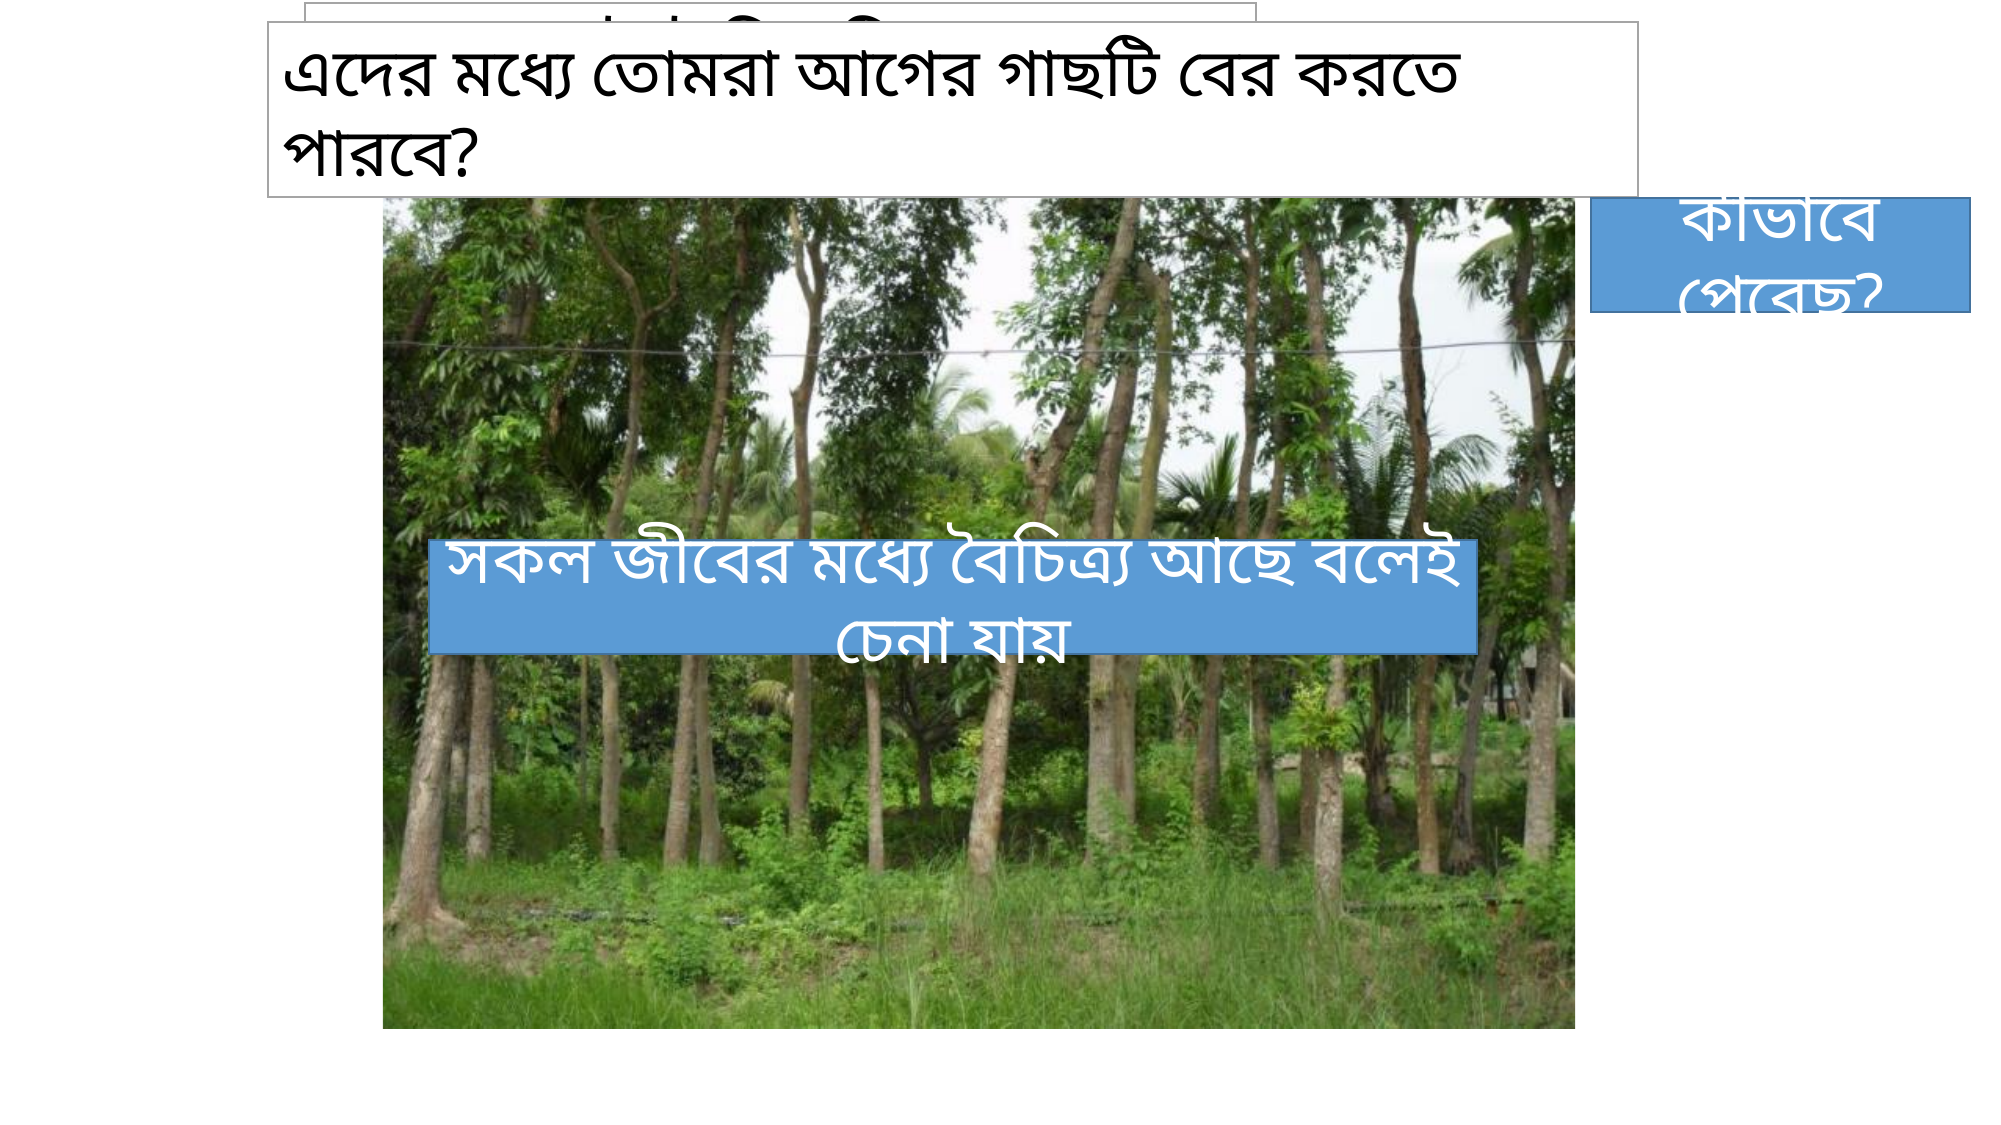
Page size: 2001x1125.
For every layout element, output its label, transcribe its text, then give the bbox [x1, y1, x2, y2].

text_box তোমরা এই উদ্ভিদটির নাম বলতে পার? [304, 2, 1257, 21]
text_box এদের মধ্যে তোমরা আগের গাছটি বের করতে পারবে? [267, 21, 1639, 198]
text_box কীভাবে পেরেছ? [1590, 197, 1971, 313]
picture [382, 127, 1576, 1029]
